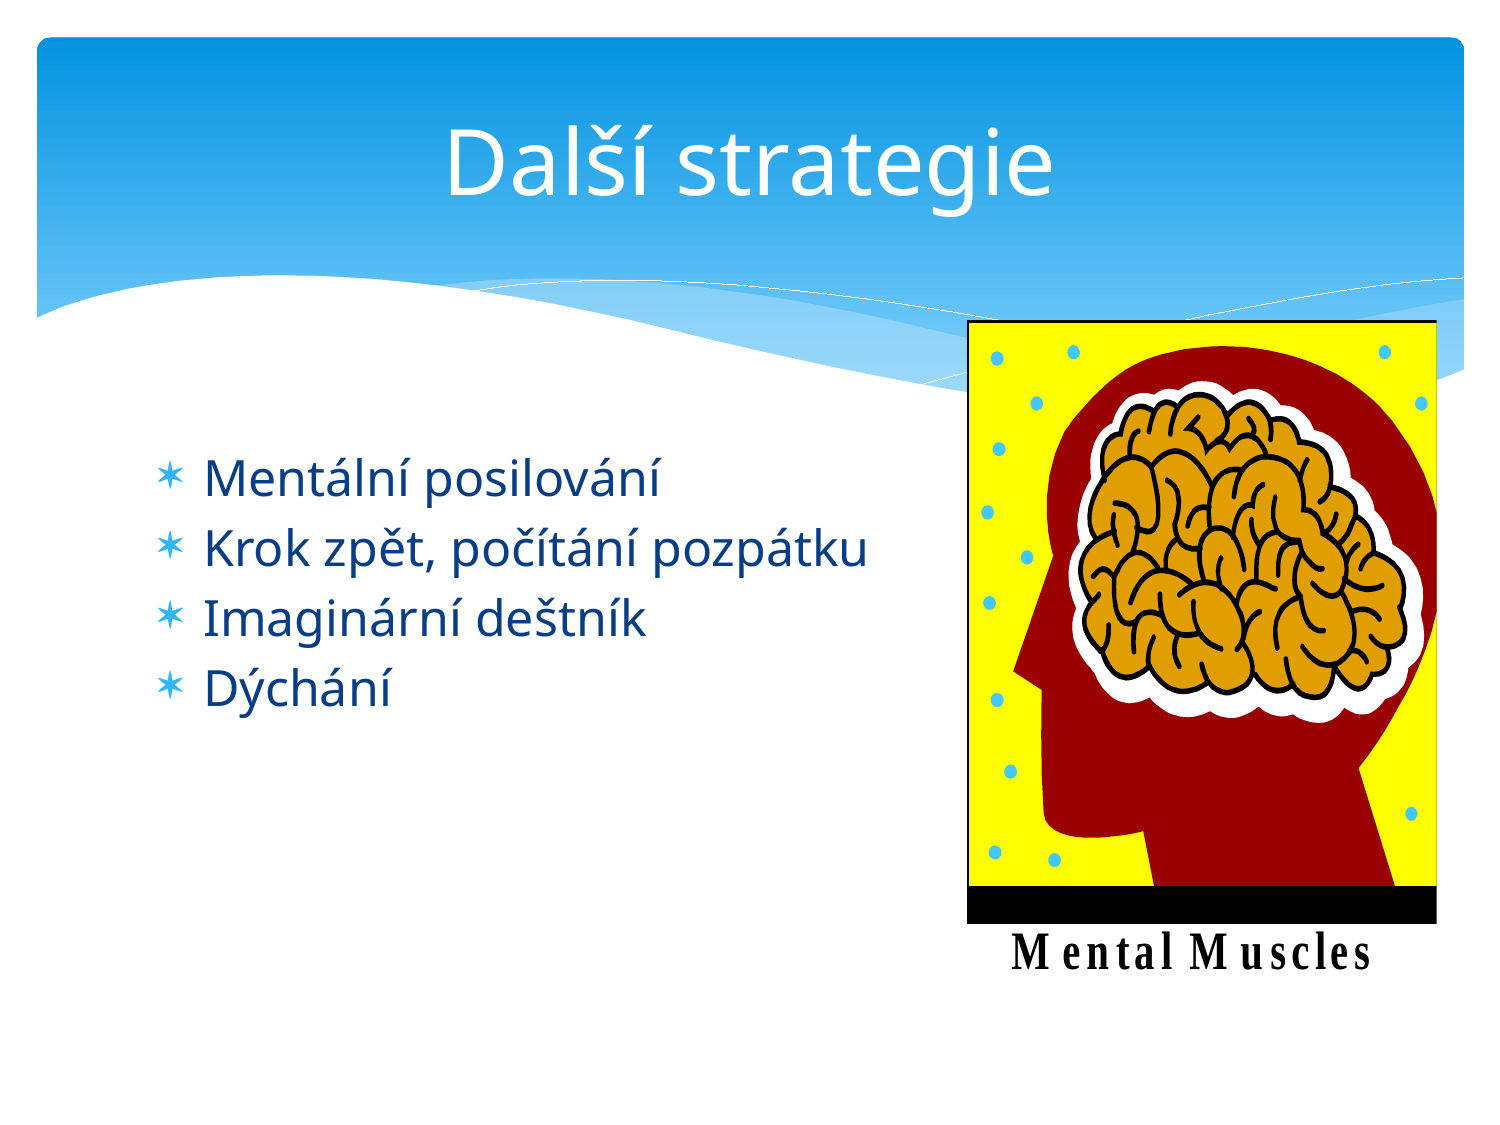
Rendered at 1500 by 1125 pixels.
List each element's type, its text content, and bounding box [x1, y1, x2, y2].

title Další strategie [75, 55, 1425, 261]
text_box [950, 302, 1437, 1011]
list Mentální posilování Krok zpět, počítání pozpátku Imaginární deštník Dýchání [143, 438, 944, 1005]
